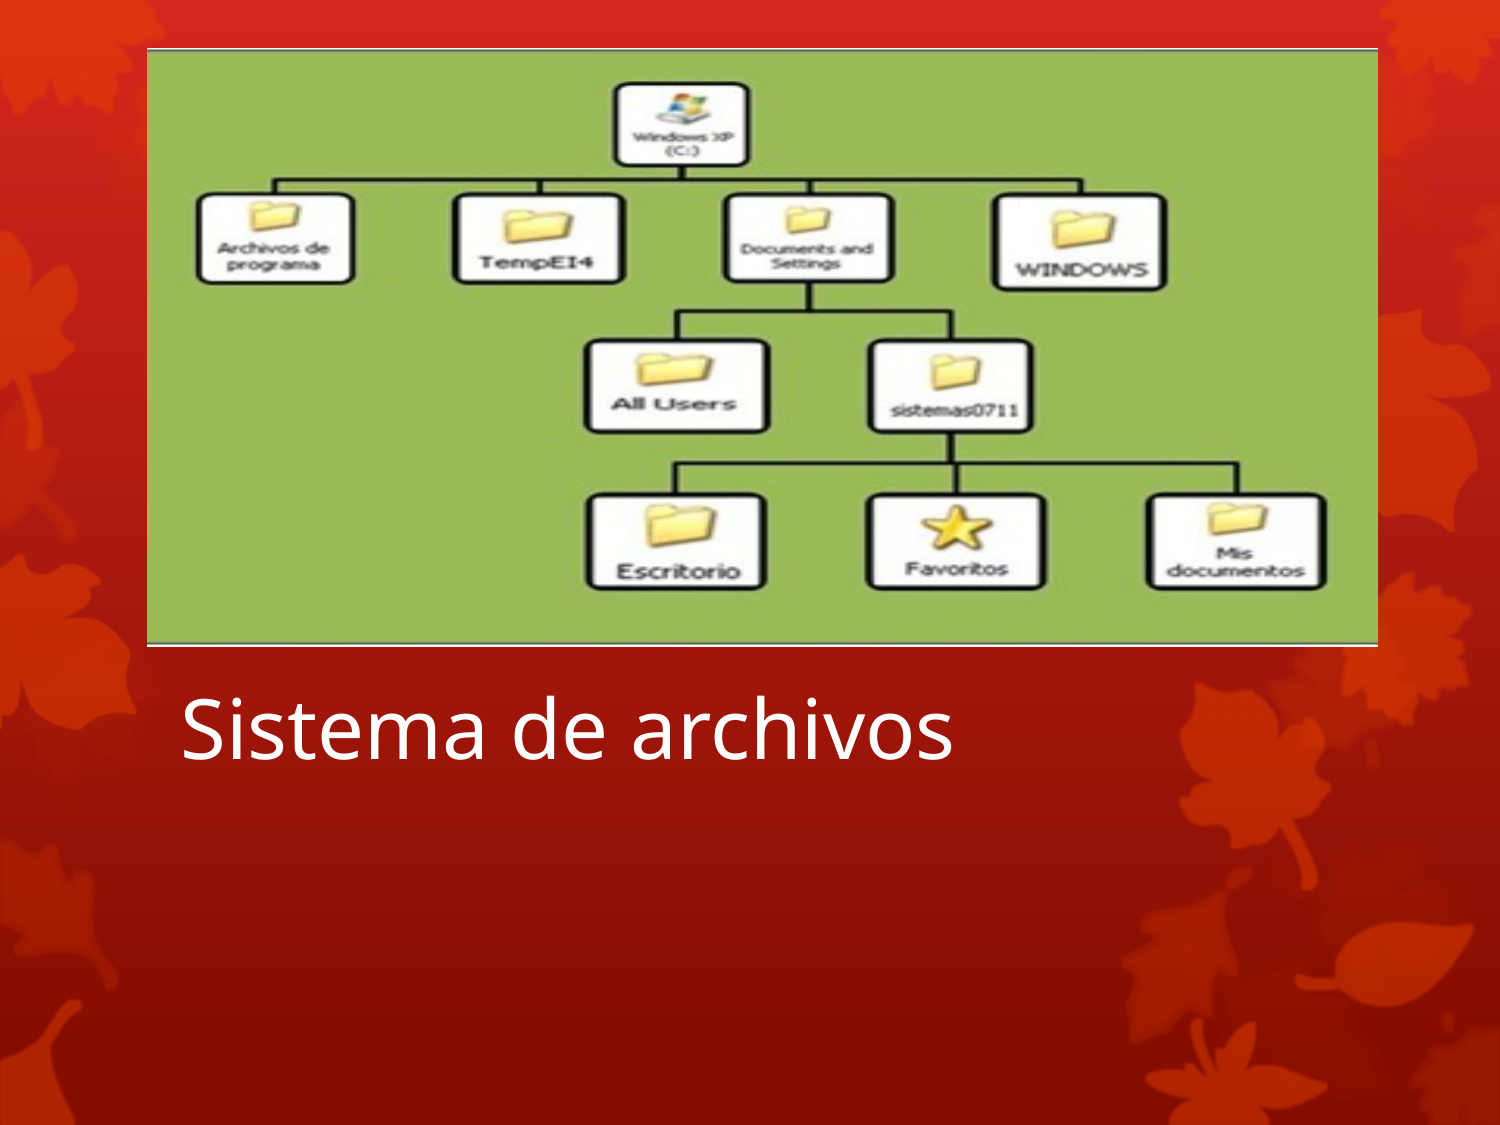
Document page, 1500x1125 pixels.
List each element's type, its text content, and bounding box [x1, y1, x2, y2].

picture [146, 48, 1378, 648]
title Sistema de archivos [165, 657, 1334, 784]
